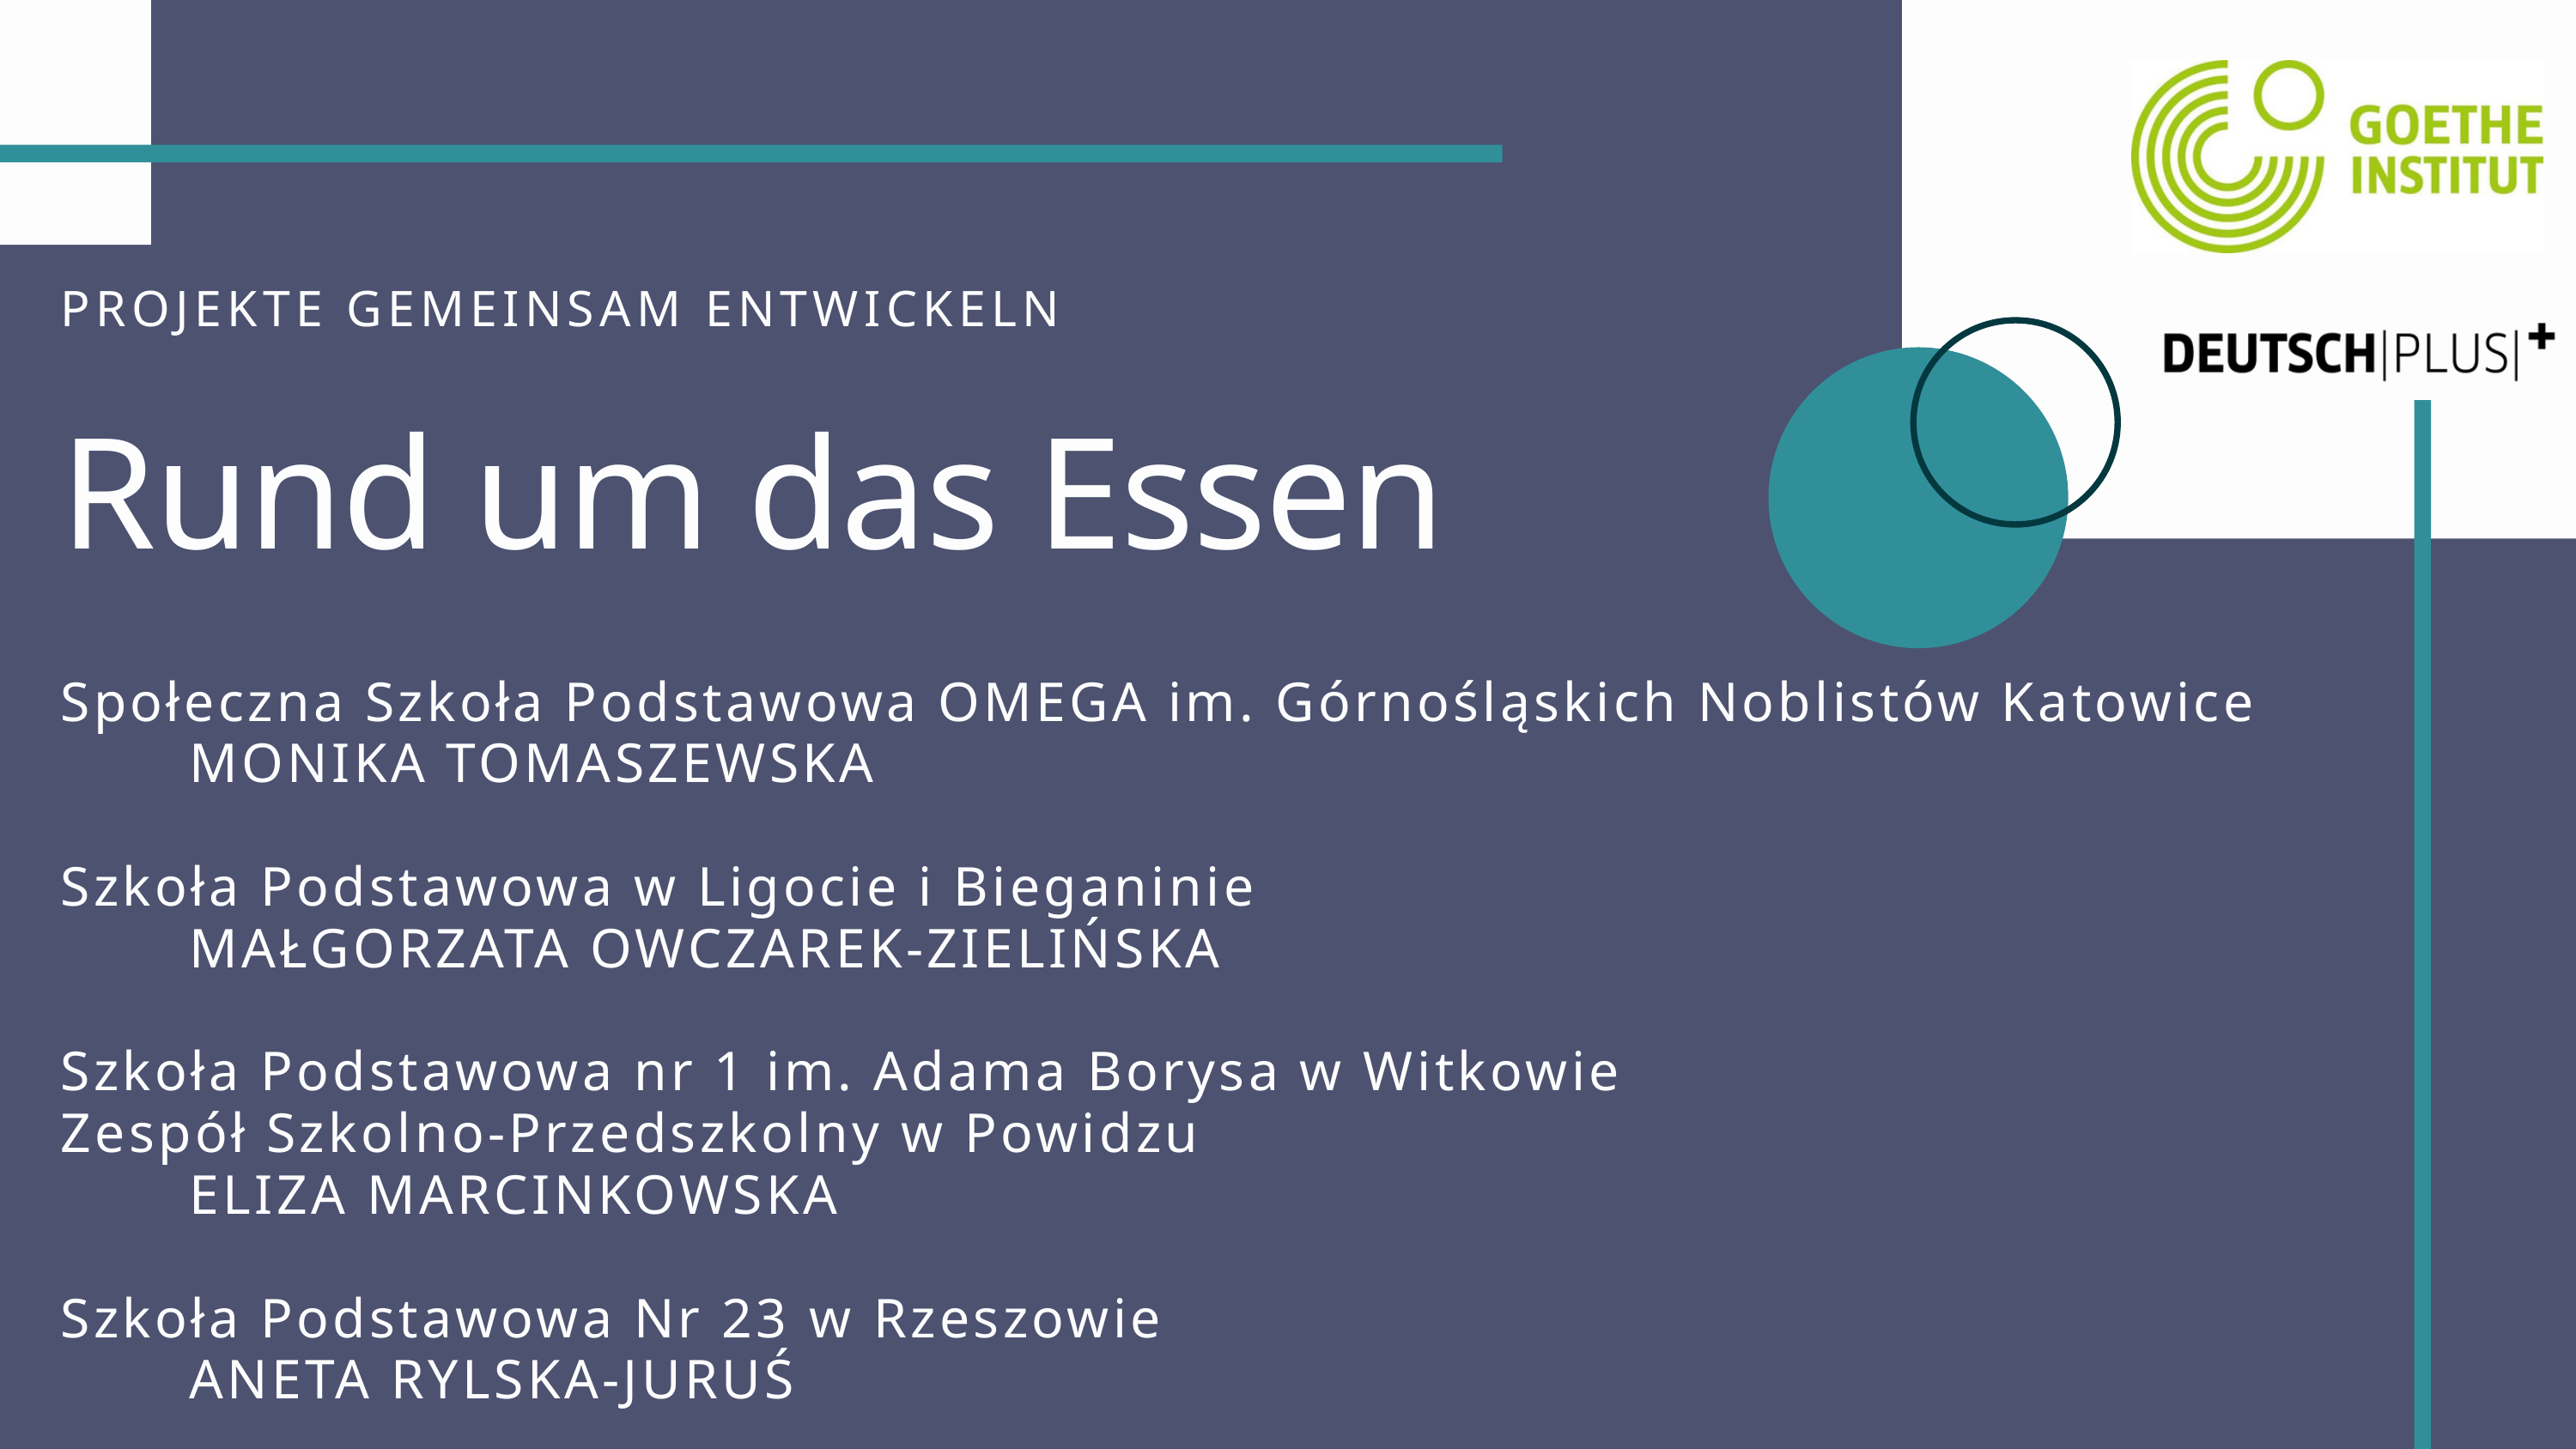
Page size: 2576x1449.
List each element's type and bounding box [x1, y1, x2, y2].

text_box [0, 144, 1503, 163]
text_box [0, 0, 151, 144]
text_box [2432, 430, 2576, 539]
text_box [2421, 430, 2432, 1449]
text_box [60, 279, 2415, 1449]
text_box [0, 163, 151, 246]
picture [2131, 60, 2543, 254]
text_box [1902, 0, 2576, 289]
picture [2123, 291, 2576, 423]
